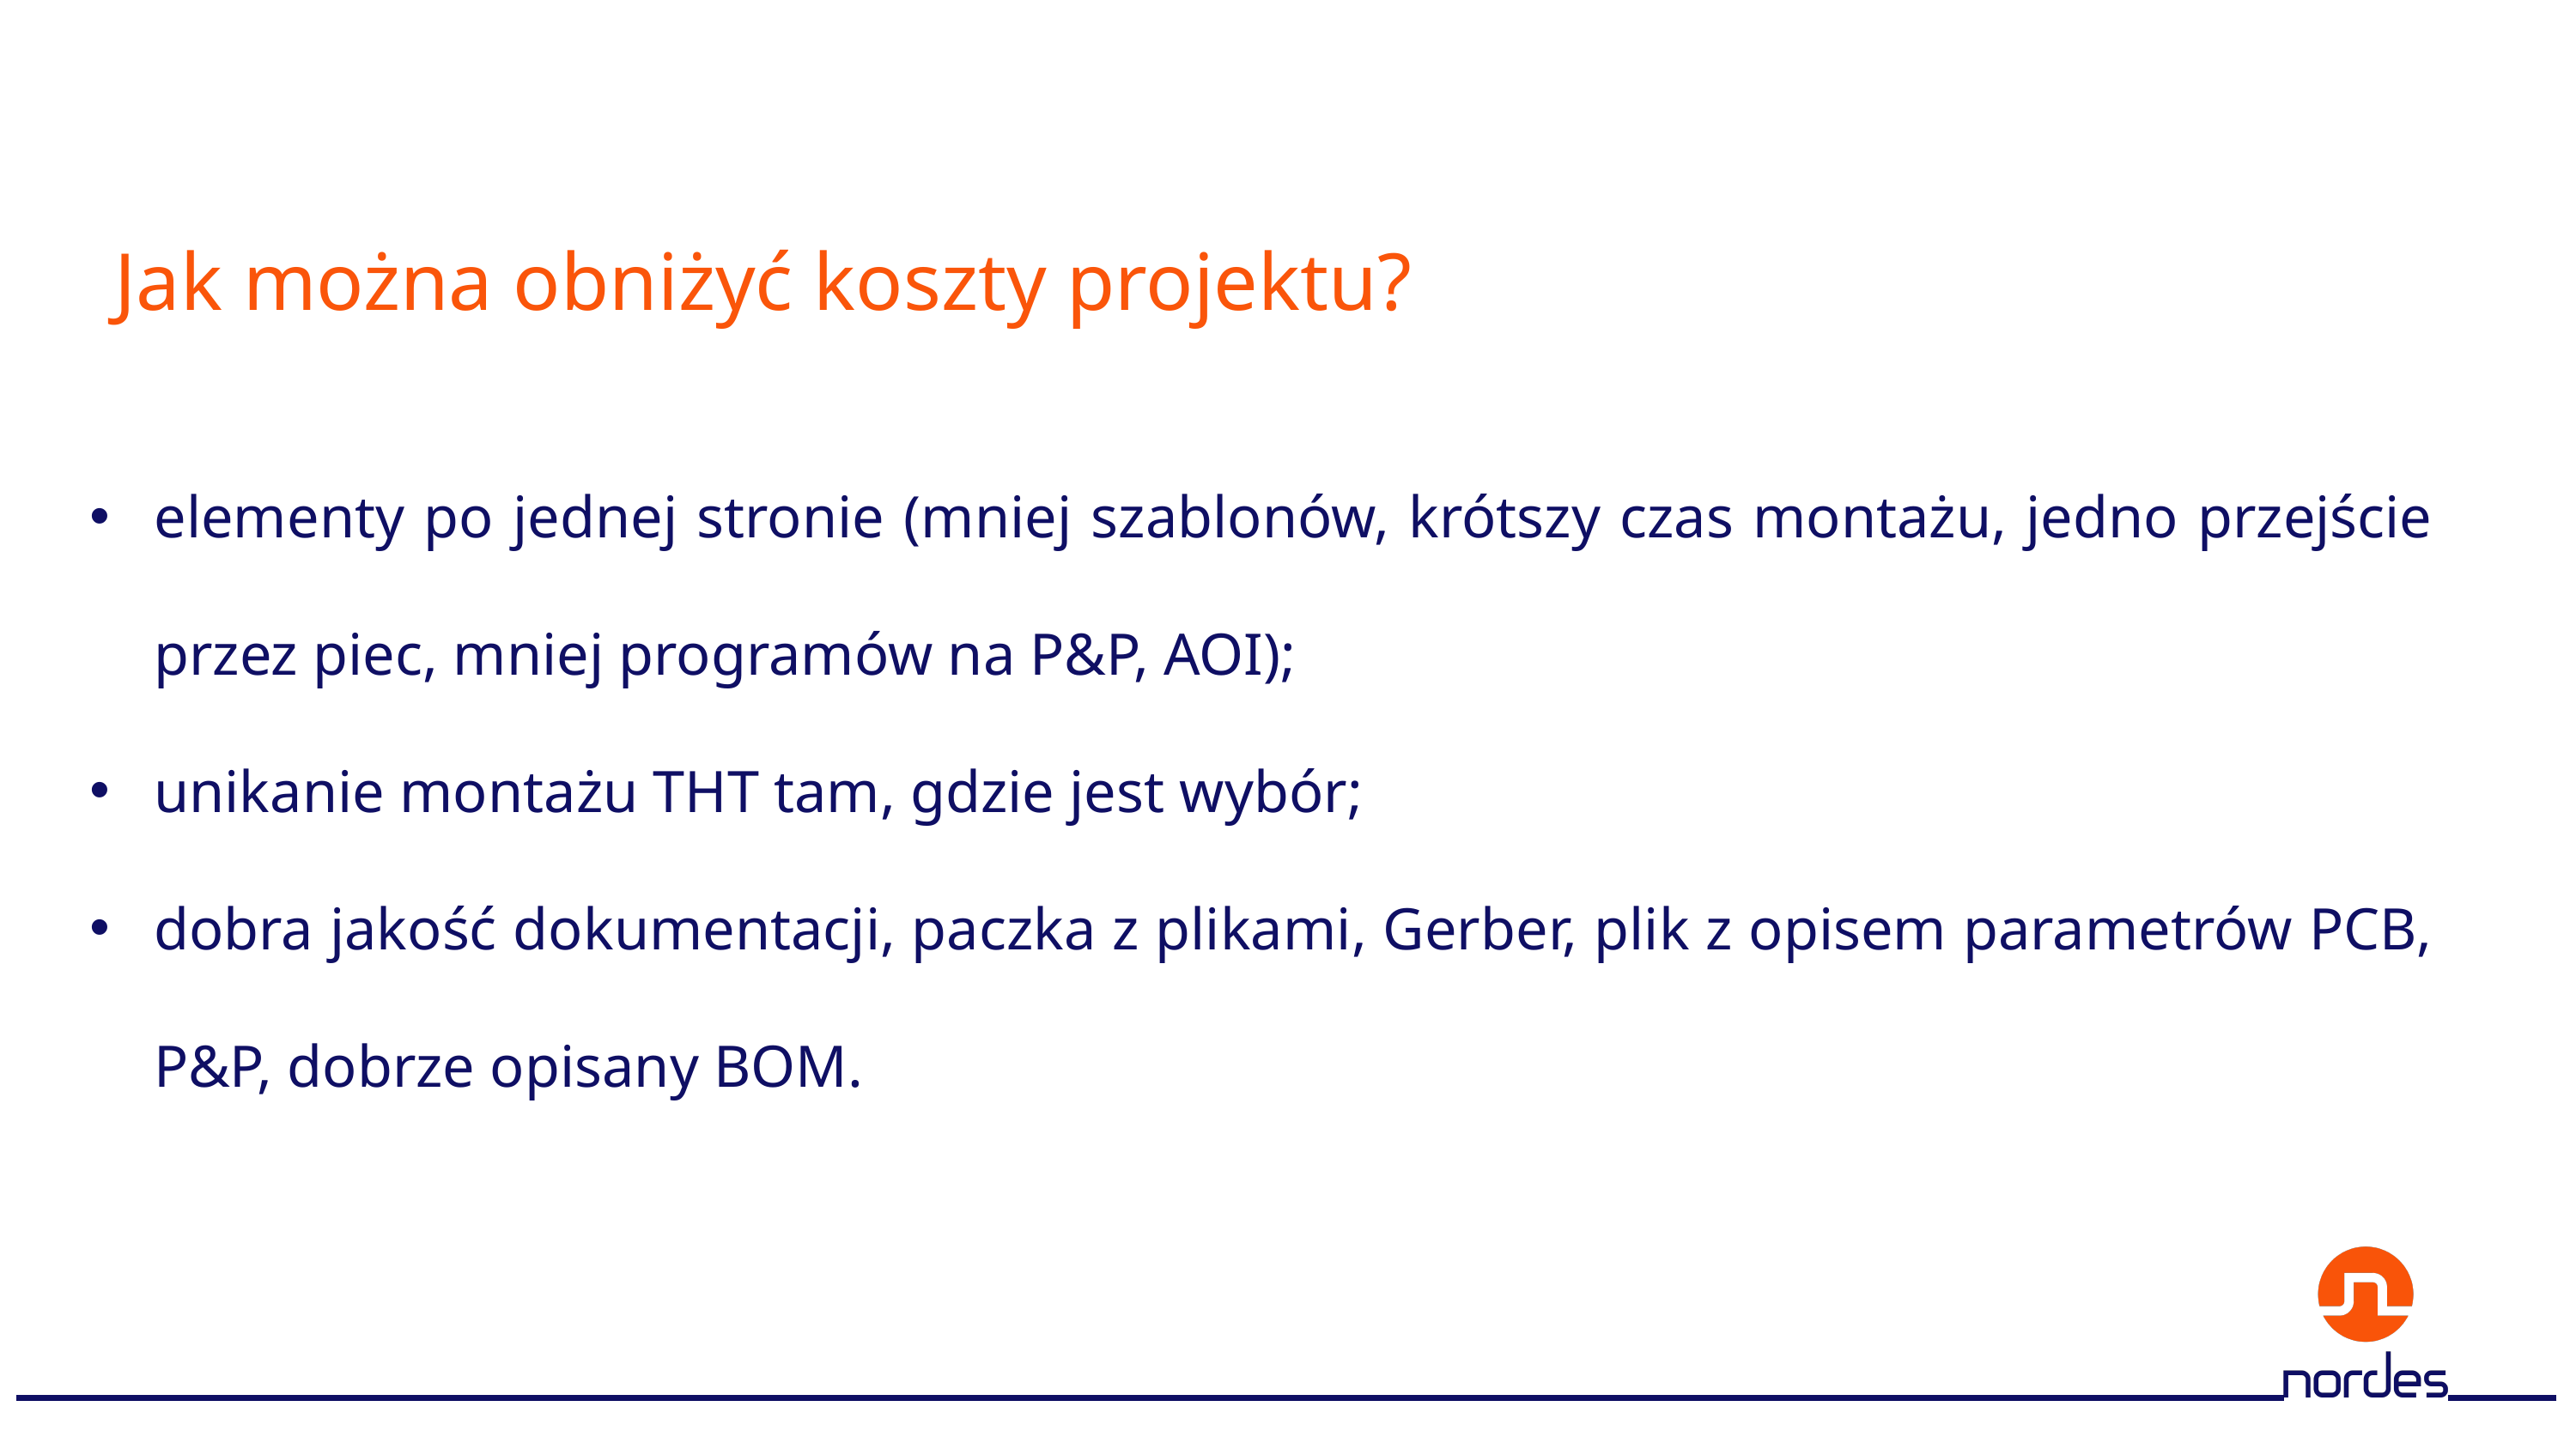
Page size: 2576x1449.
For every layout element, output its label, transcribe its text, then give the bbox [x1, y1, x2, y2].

text_box Jak można obniżyć koszty projektu? [102, 225, 2474, 332]
picture [2207, 1194, 2525, 1449]
text_box elementy po jednej stronie (mniej szablonów, krótszy czas montażu, jedno przejście przez piec, mniej programów na P&P, AOI); unikanie montażu THT tam, gdzie jest wybór; dobra jakość dokumentacji, paczka z plikami, Gerber, plik z opisem parametrów PCB, P&P, dobrze opisany BOM. [76, 405, 2448, 1105]
